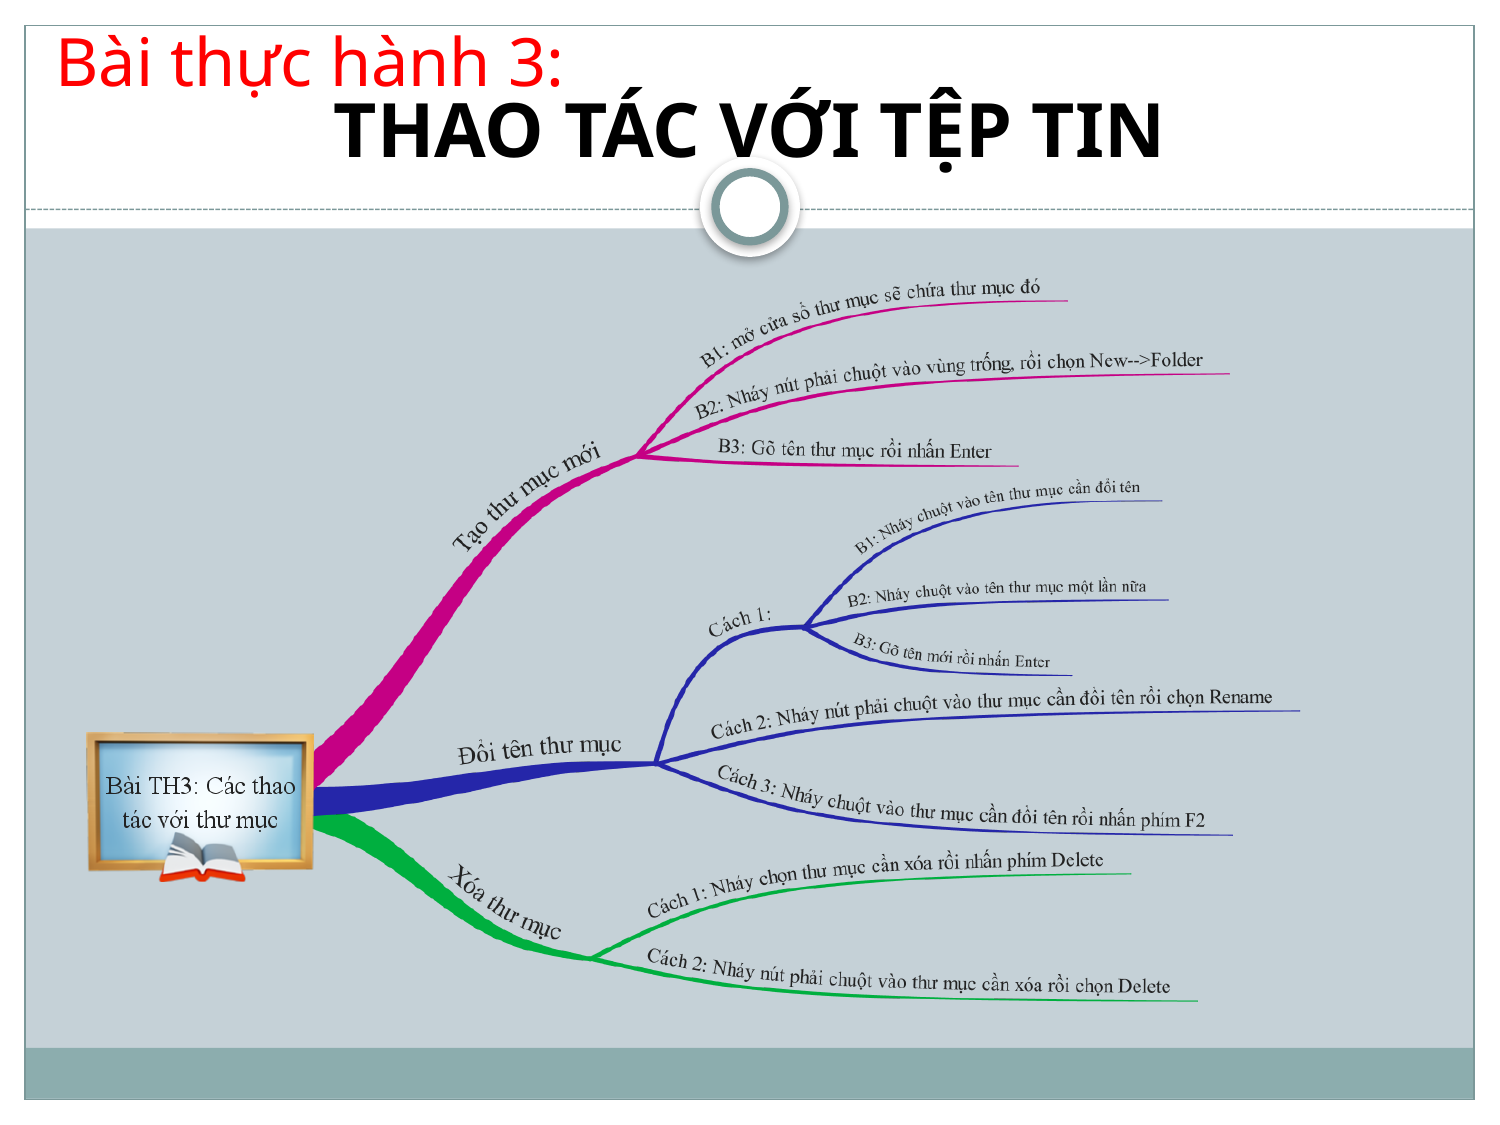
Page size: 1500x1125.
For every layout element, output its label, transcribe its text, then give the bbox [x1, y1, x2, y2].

text_box Bài thực hành 3: [40, 12, 825, 108]
picture [83, 267, 1307, 1009]
text_box THAO TÁC VỚI TỆP TIN [24, 74, 1475, 180]
